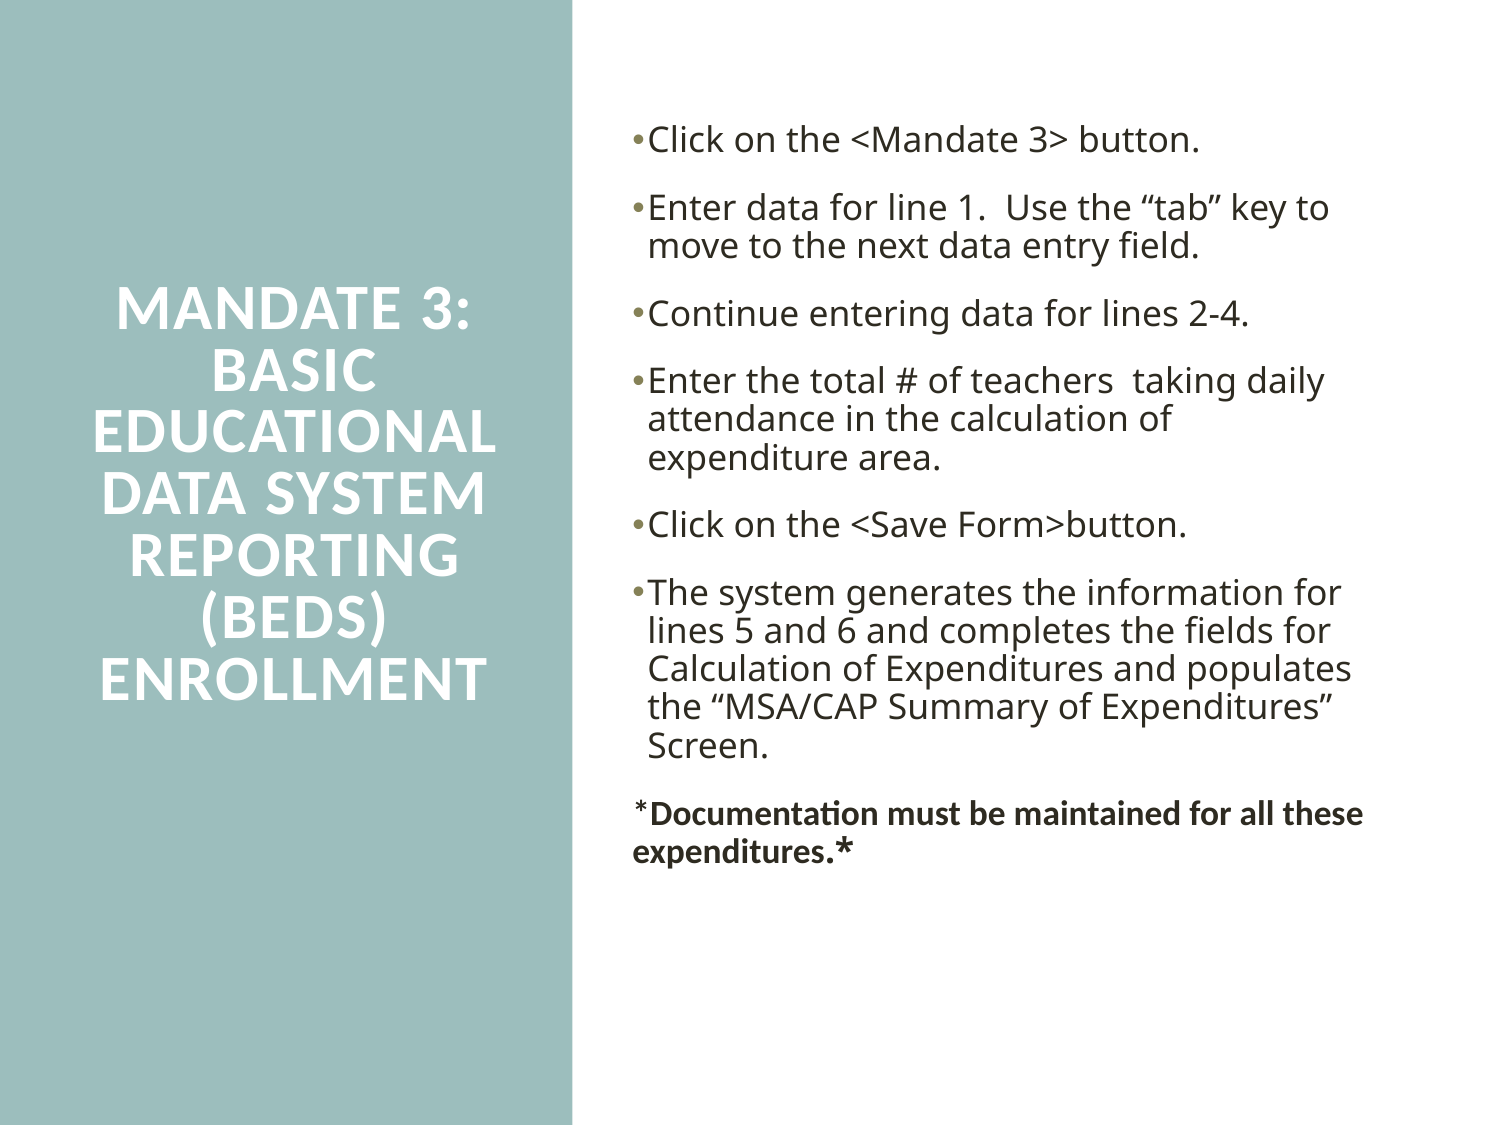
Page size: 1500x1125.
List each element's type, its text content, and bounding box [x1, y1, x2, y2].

text_box [574, 0, 1500, 1125]
title Mandate 3: Basic Educational Data System Reporting (BEDS) Enrollment [70, 73, 521, 935]
list Click on the <Mandate 3> button. Enter data for line 1. Use the “tab” key to move to the next data entry field. Continue entering data for lines 2-4. Enter the total # of teachers taking daily attendance in the calculation of expenditure area. Click on the <Save Form>button. The system generates the information for lines 5 and 6 and completes the fields for Calculation of Expenditures and populates the “MSA/CAP Summary of Expenditures” Screen. *Documentation must be maintained for all these expenditures.* [624, 100, 1382, 962]
text_box [0, 0, 574, 1125]
